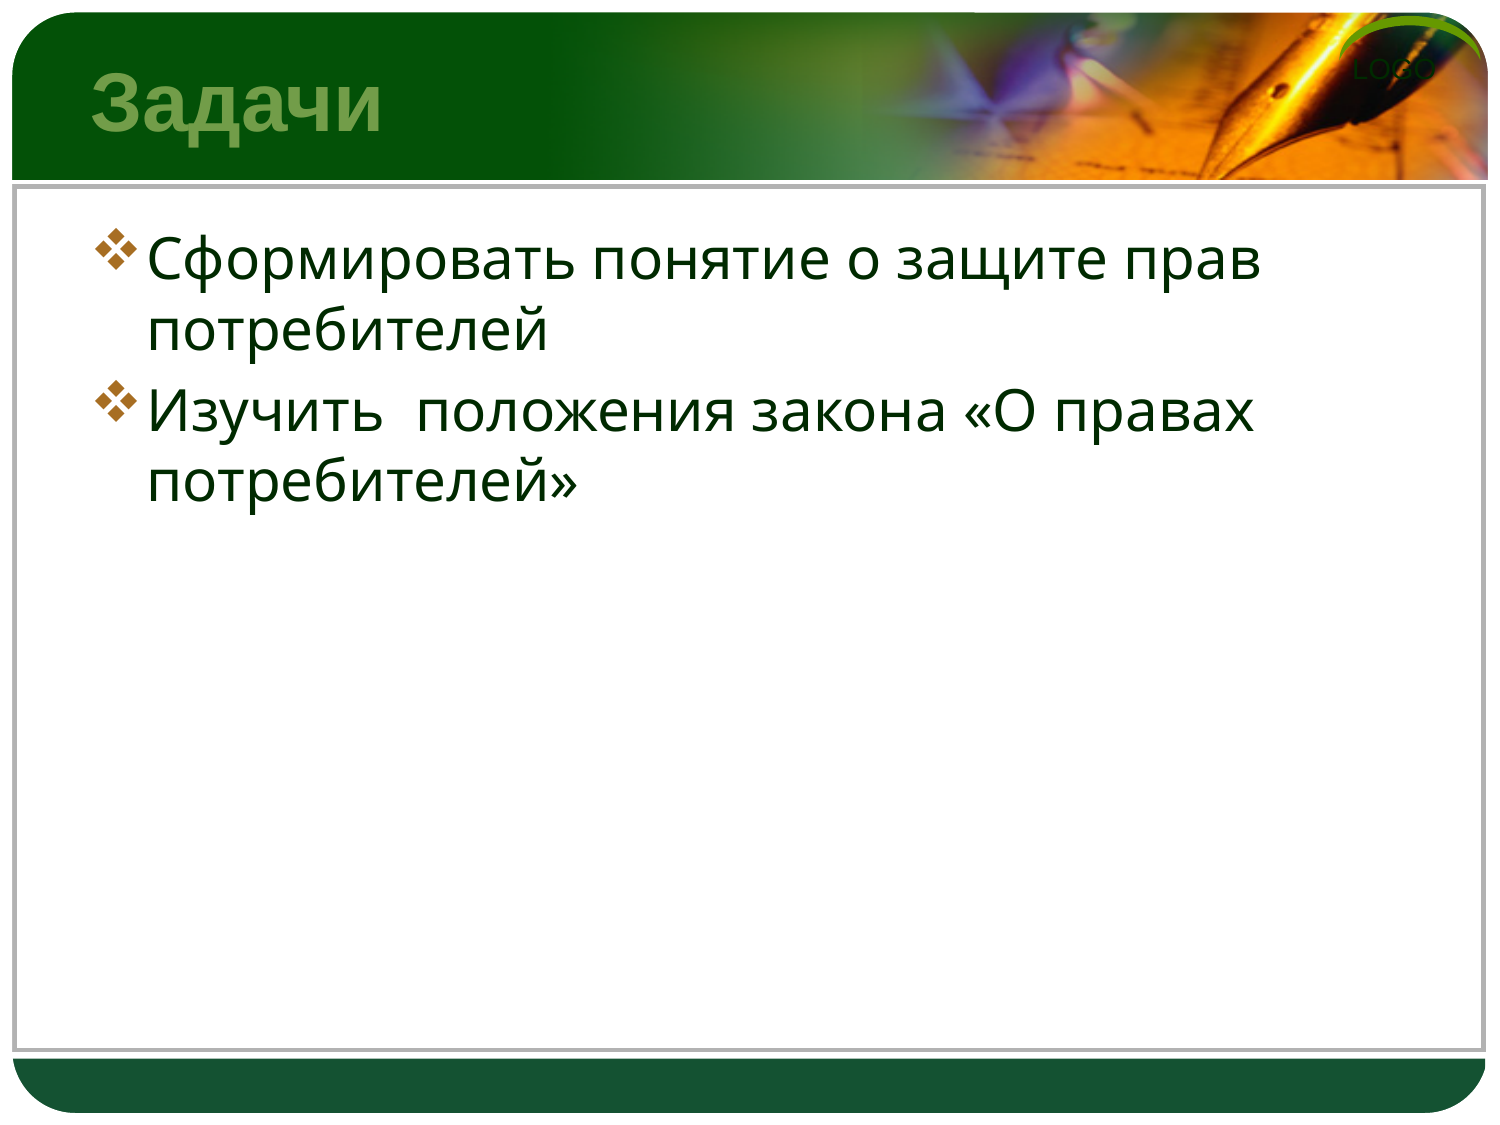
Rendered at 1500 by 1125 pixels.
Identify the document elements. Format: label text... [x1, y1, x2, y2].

title Задачи [74, 52, 1413, 145]
picture [13, 13, 1487, 180]
list Сформировать понятие о защите прав потребителей Изучить положения закона «О правах потребителей» [74, 213, 1426, 1026]
